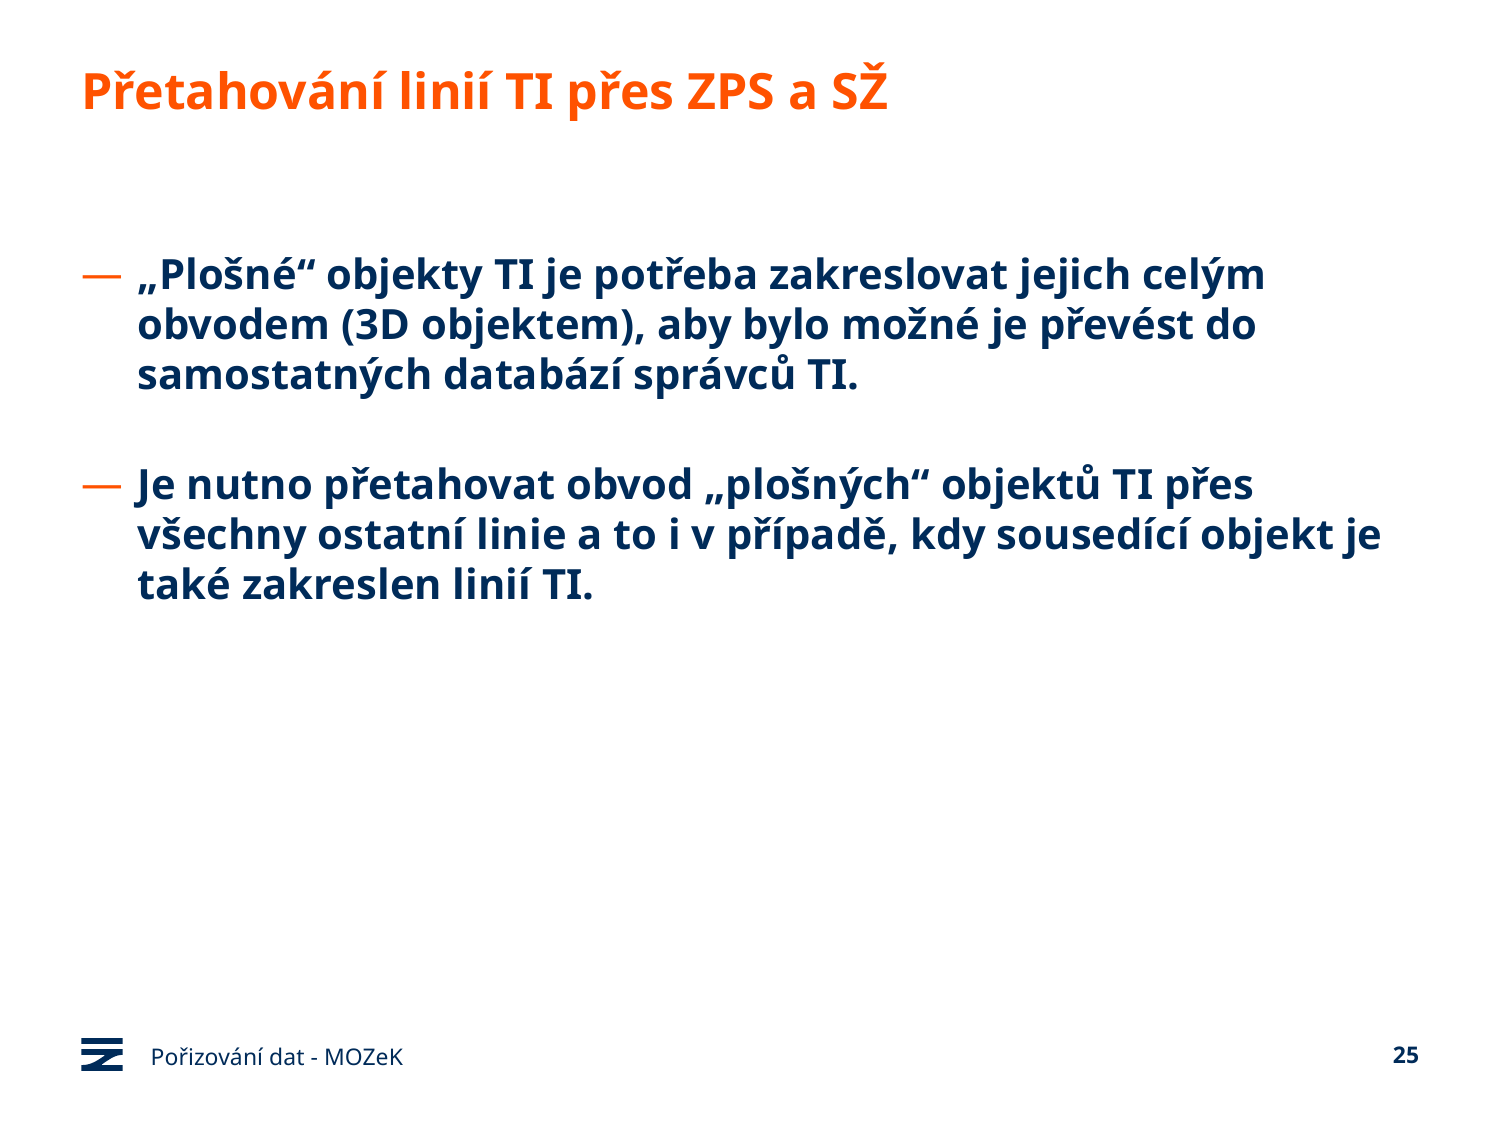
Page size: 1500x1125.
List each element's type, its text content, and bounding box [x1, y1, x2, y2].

footer Pořizování dat - MOZeK [150, 1037, 1093, 1075]
list „Plošné“ objekty TI je potřeba zakreslovat jejich celým obvodem (3D objektem), aby bylo možné je převést do samostatných databází správců TI. Je nutno přetahovat obvod „plošných“ objektů TI přes všechny ostatní linie a to i v případě, kdy sousedící objekt je také zakreslen linií TI. [81, 247, 1420, 914]
title Přetahování linií TI přes ZPS a SŽ [81, 59, 1420, 191]
slide_number 25 [1340, 1037, 1420, 1075]
